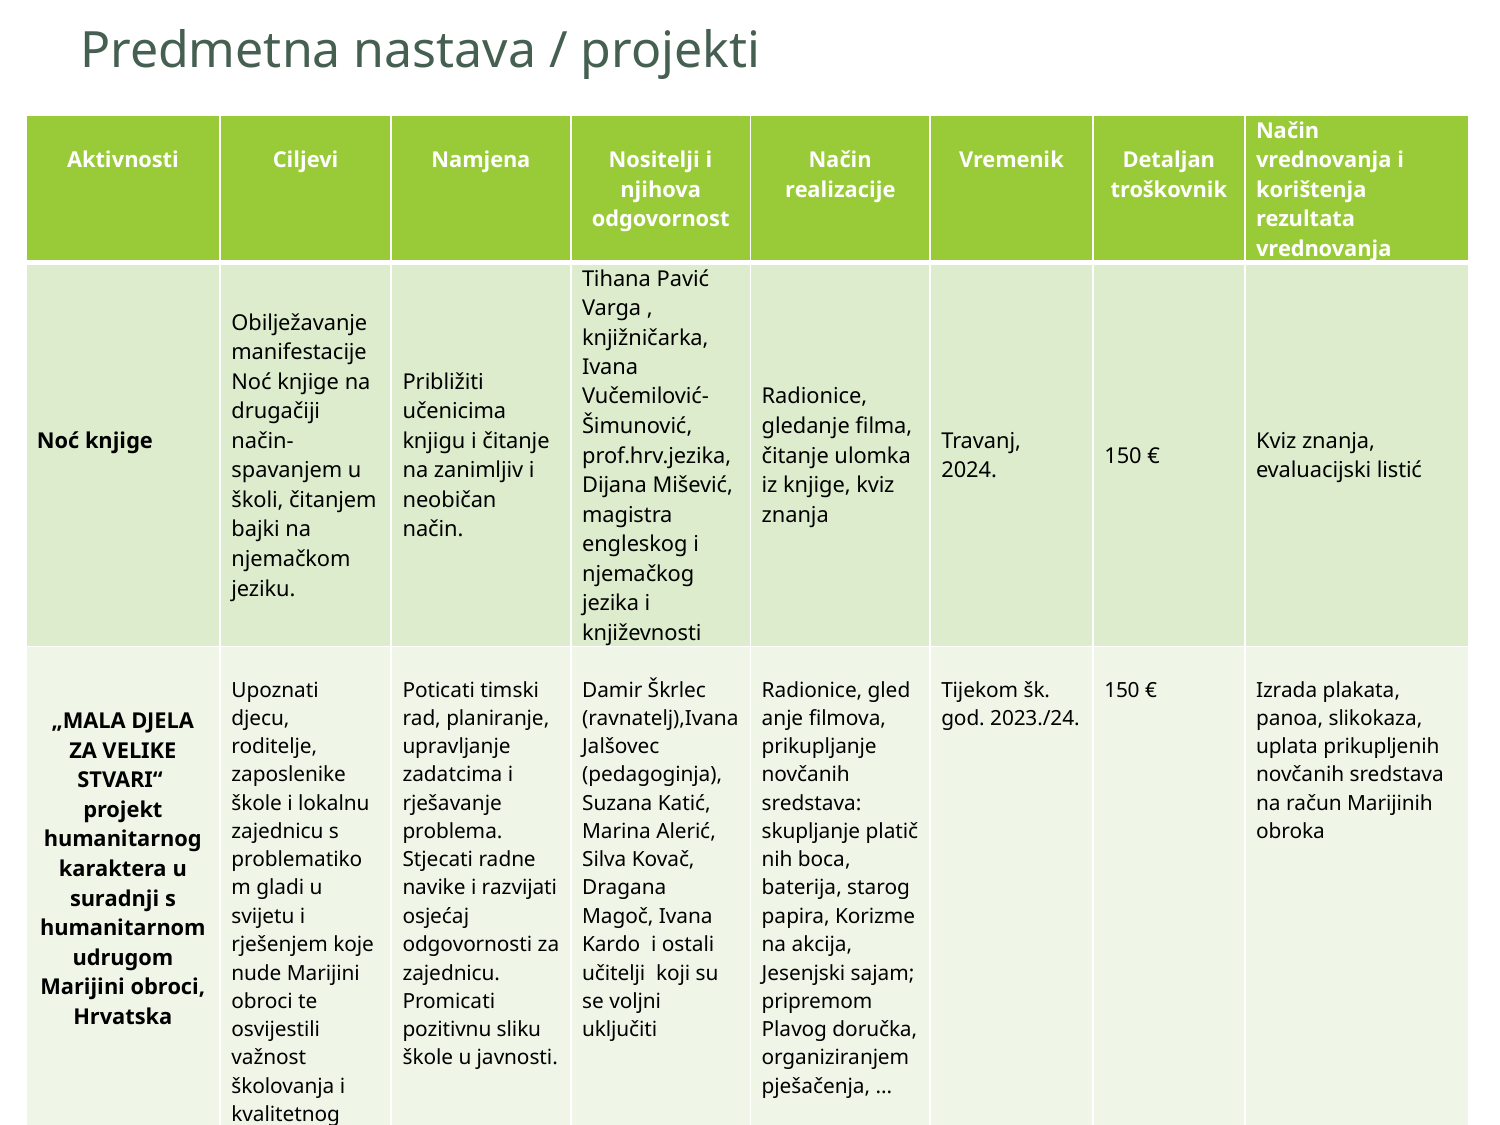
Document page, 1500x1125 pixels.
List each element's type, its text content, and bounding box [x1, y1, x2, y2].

table_cell Radionice, gledanje filma, čitanje ulomka iz knjige, kviz znanja [751, 265, 929, 646]
table_header Aktivnosti [27, 116, 219, 260]
table_header Ciljevi [221, 116, 390, 260]
table_cell Radionice, gledanje filmova, prikupljanje novčanih sredstava: skupljanje platičnih boca, baterija, starog papira, Korizmena akcija, Jesenjski sajam; pripremom Plavog doručka, organiziranjem pješačenja, ... [751, 647, 929, 1125]
table_header Nositelji i njihova odgovornost [572, 116, 750, 260]
table_cell „MALA DJELA ZA VELIKE STVARI“ projekt humanitarnog karaktera u suradnji s humanitarnom udrugom Marijini obroci, Hrvatska [27, 647, 219, 1125]
table_header Način realizacije [751, 116, 929, 260]
table_cell Tihana Pavić Varga , knjižničarka, Ivana Vučemilović-Šimunović, prof.hrv.jezika, Dijana Mišević, magistra engleskog i njemačkog jezika i književnosti [572, 265, 750, 646]
table_header Detaljan troškovnik [1094, 116, 1244, 260]
table_cell Približiti učenicima knjigu i čitanje na zanimljiv i neobičan način. [392, 265, 570, 646]
table_header Vremenik [931, 116, 1092, 260]
table_cell Travanj, 2024. [931, 265, 1092, 646]
table_header Namjena [392, 116, 570, 260]
table_cell Noć knjige [27, 265, 219, 646]
table_cell Kviz znanja, evaluacijski listić [1246, 265, 1468, 646]
title Predmetna nastava / projekti [64, 19, 1355, 86]
table_cell 150 € [1094, 265, 1244, 646]
table_cell Tijekom šk. god. 2023./24. [931, 647, 1092, 1125]
table_cell Upoznati djecu, roditelje, zaposlenike škole i lokalnu zajednicu s problematikom gladi u svijetu i rješenjem koje nude Marijini obroci te osvijestili važnost školovanja i kvalitetnog obrazovanja za budućnost djece. [221, 647, 390, 1125]
table_cell 150 € [1094, 647, 1244, 1125]
table_cell Izrada plakata, panoa, slikokaza, uplata prikupljenih novčanih sredstava na račun Marijinih obroka [1246, 647, 1468, 1125]
table_cell Damir Škrlec (ravnatelj),Ivana Jalšovec (pedagoginja), Suzana Katić, Marina Alerić, Silva Kovač, Dragana Magoč, Ivana Kardo i ostali učitelji koji su se voljni uključiti [572, 647, 750, 1125]
table_cell Obilježavanje manifestacije Noć knjige na drugačiji način-spavanjem u školi, čitanjem bajki na njemačkom jeziku. [221, 265, 390, 646]
table_header Način vrednovanja i korištenja rezultata vrednovanja [1246, 116, 1468, 260]
table_cell Poticati timski rad, planiranje, upravljanje zadatcima i rješavanje problema. Stjecati radne navike i razvijati osjećaj odgovornosti za zajednicu. Promicati pozitivnu sliku škole u javnosti. [392, 647, 570, 1125]
